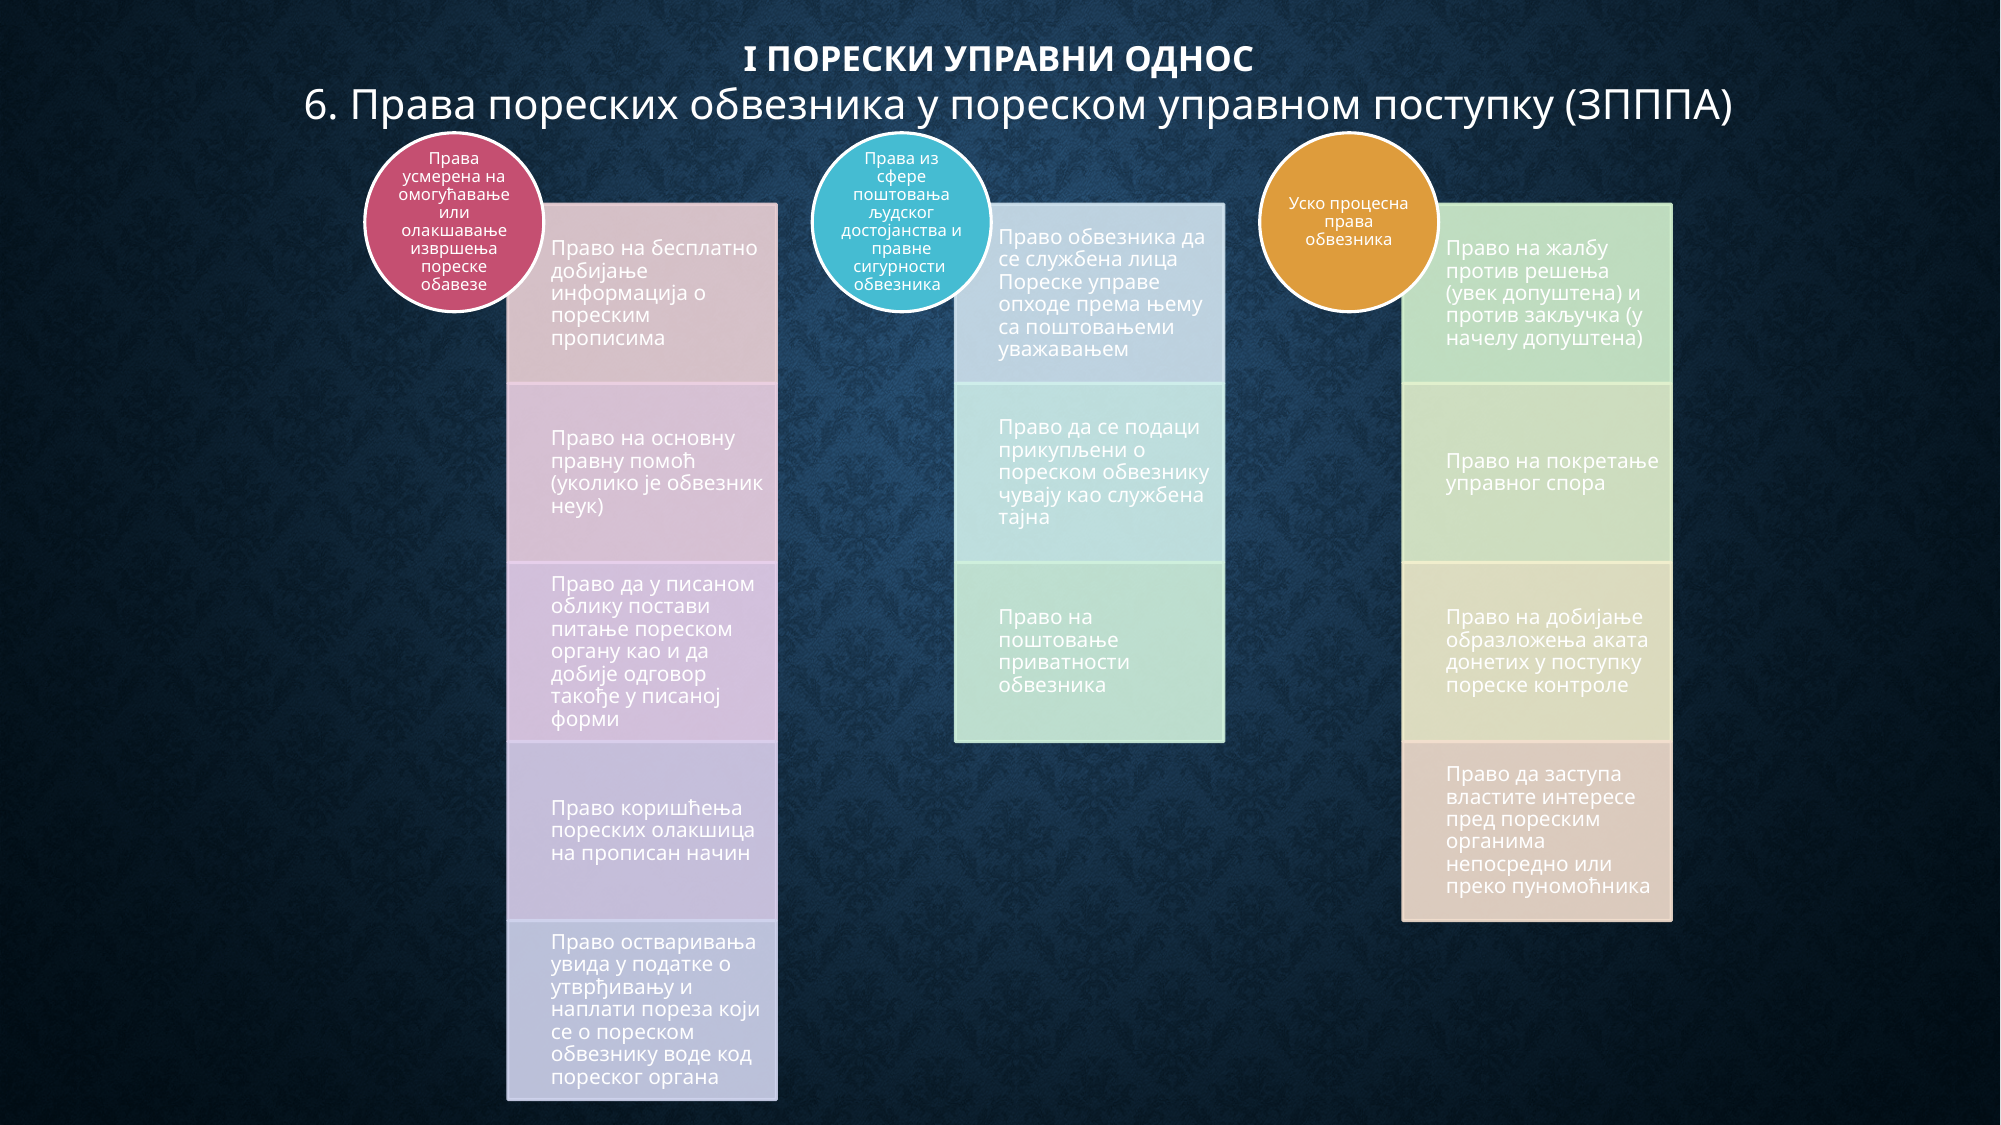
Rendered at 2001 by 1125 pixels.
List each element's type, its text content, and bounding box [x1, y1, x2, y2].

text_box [187, 131, 1849, 1101]
list 6. Права пореских обвезника у пореском управном поступку (ЗПППА) [168, 60, 1868, 858]
title I порески управни однос [149, 33, 1849, 87]
